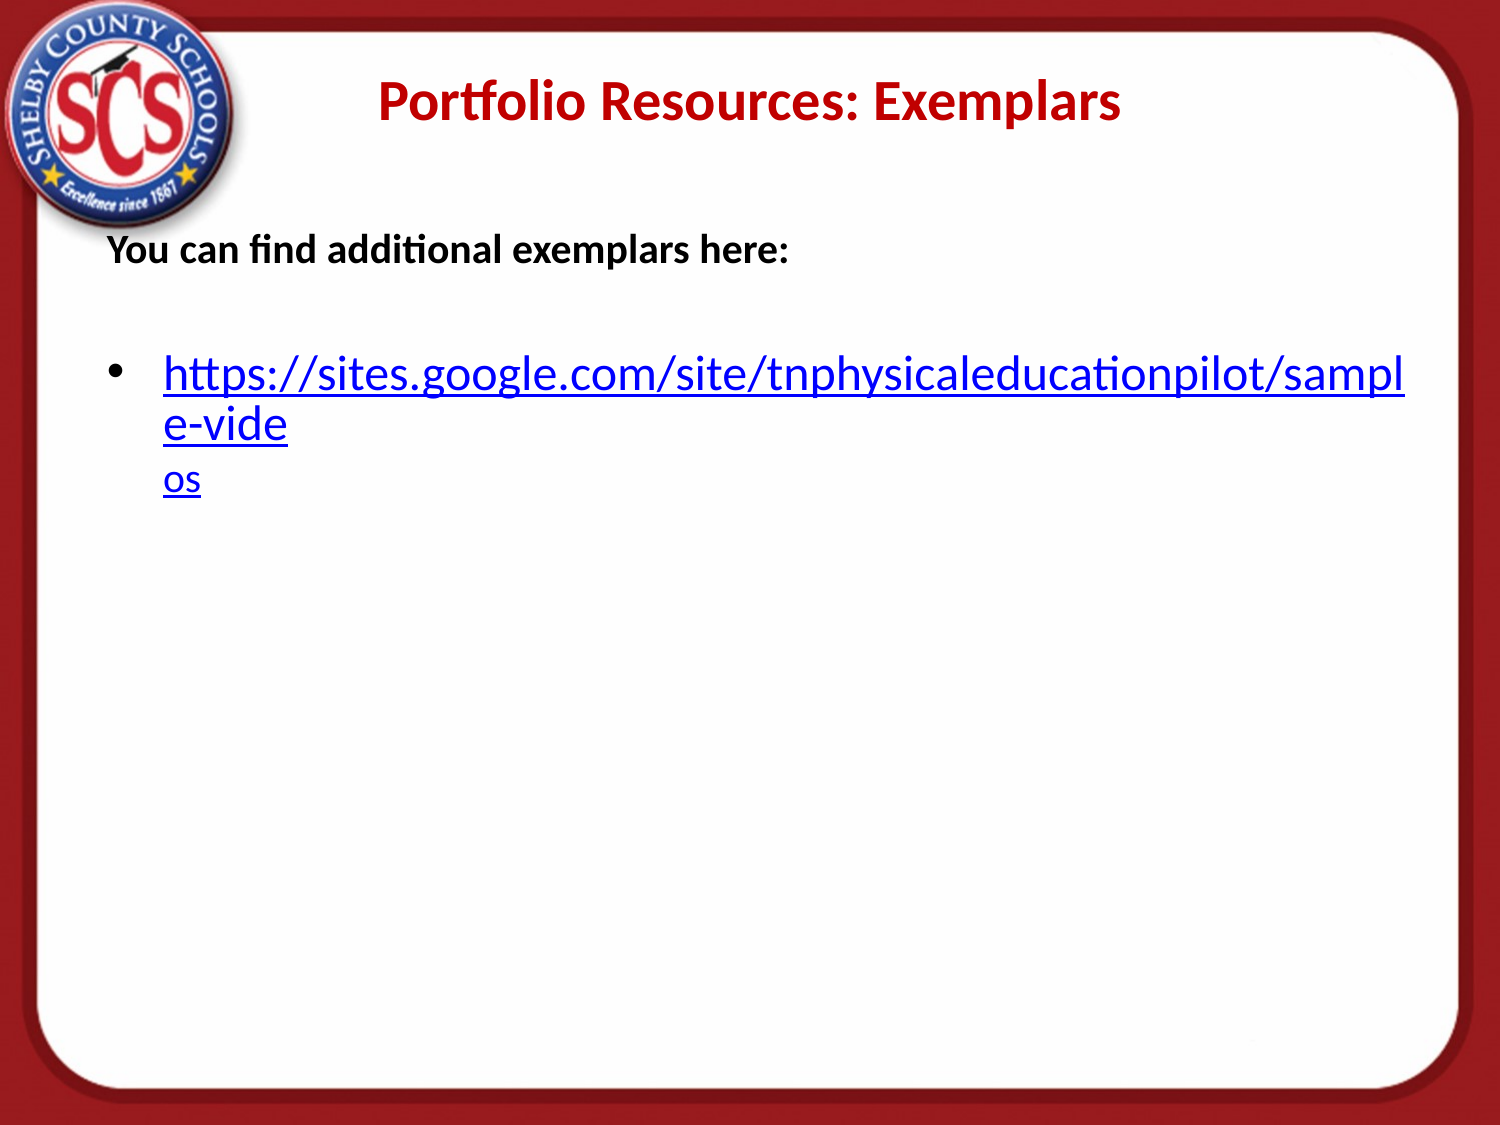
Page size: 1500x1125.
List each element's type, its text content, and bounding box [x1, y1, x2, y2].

text_box You can find additional exemplars here: https://sites.google.com/site/tnphysicaleducationpilot/sample-videos [92, 214, 1425, 942]
picture [0, 0, 1500, 1125]
title Portfolio Resources: Exemplars [75, 22, 1425, 173]
